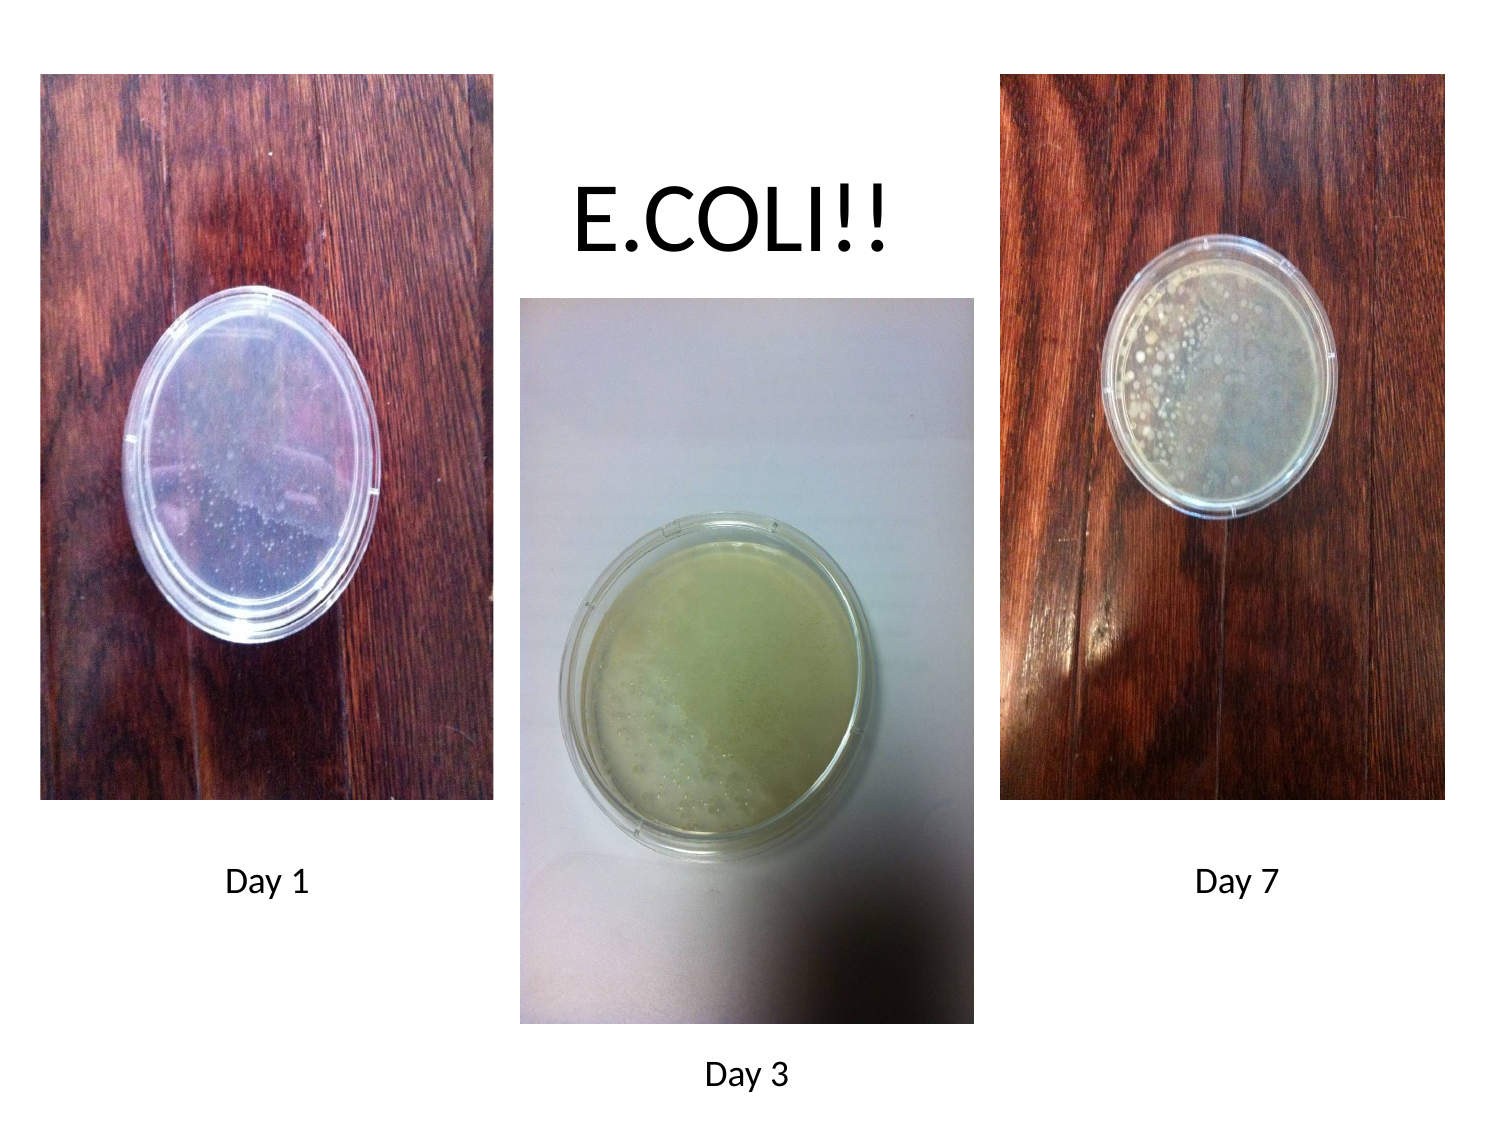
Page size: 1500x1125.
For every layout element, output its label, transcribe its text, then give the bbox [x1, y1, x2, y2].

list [520, 298, 974, 1024]
text_box Day 1 [210, 849, 325, 909]
picture [1000, 74, 1446, 800]
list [40, 74, 494, 800]
text_box Day 7 [1180, 849, 1295, 909]
text_box Day 3 [667, 1041, 827, 1102]
text_box E.COLI!! [542, 143, 923, 279]
